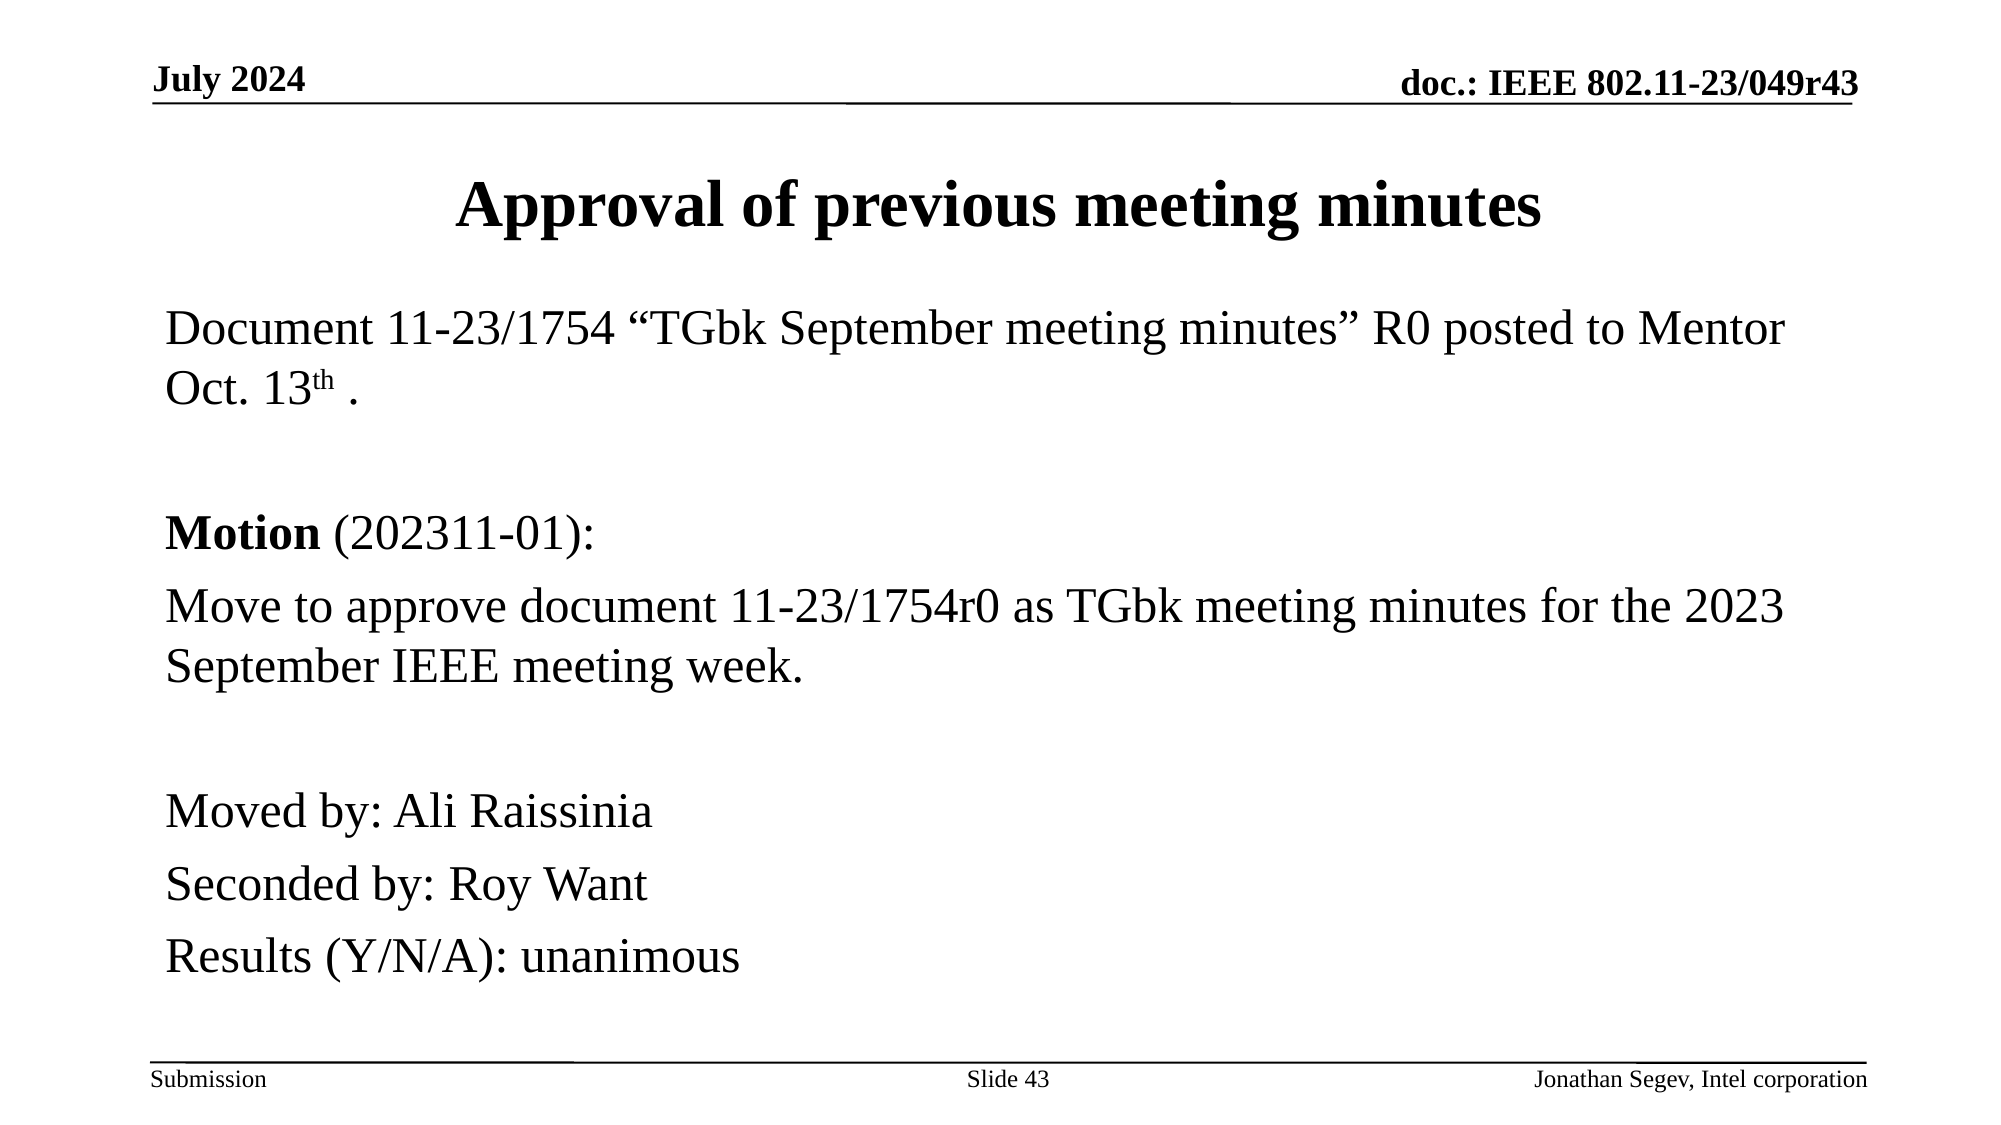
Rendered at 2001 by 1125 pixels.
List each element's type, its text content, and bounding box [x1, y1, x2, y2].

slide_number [152, 54, 563, 100]
list Document 11-23/1754 “TGbk September meeting minutes” R0 posted to Mentor Oct. 13th . Motion (202311-01): Move to approve document 11-23/1754r0 as TGbk meeting minutes for the 2023 September IEEE meeting week. Moved by: Ali Raissinia Seconded by: Roy Want Results (Y/N/A): unanimous [149, 286, 1850, 1000]
title Approval of previous meeting minutes [149, 112, 1850, 286]
slide_number Slide 43 [950, 1061, 1067, 1123]
footer Jonathan Segev, Intel corporation [1171, 1061, 1869, 1093]
